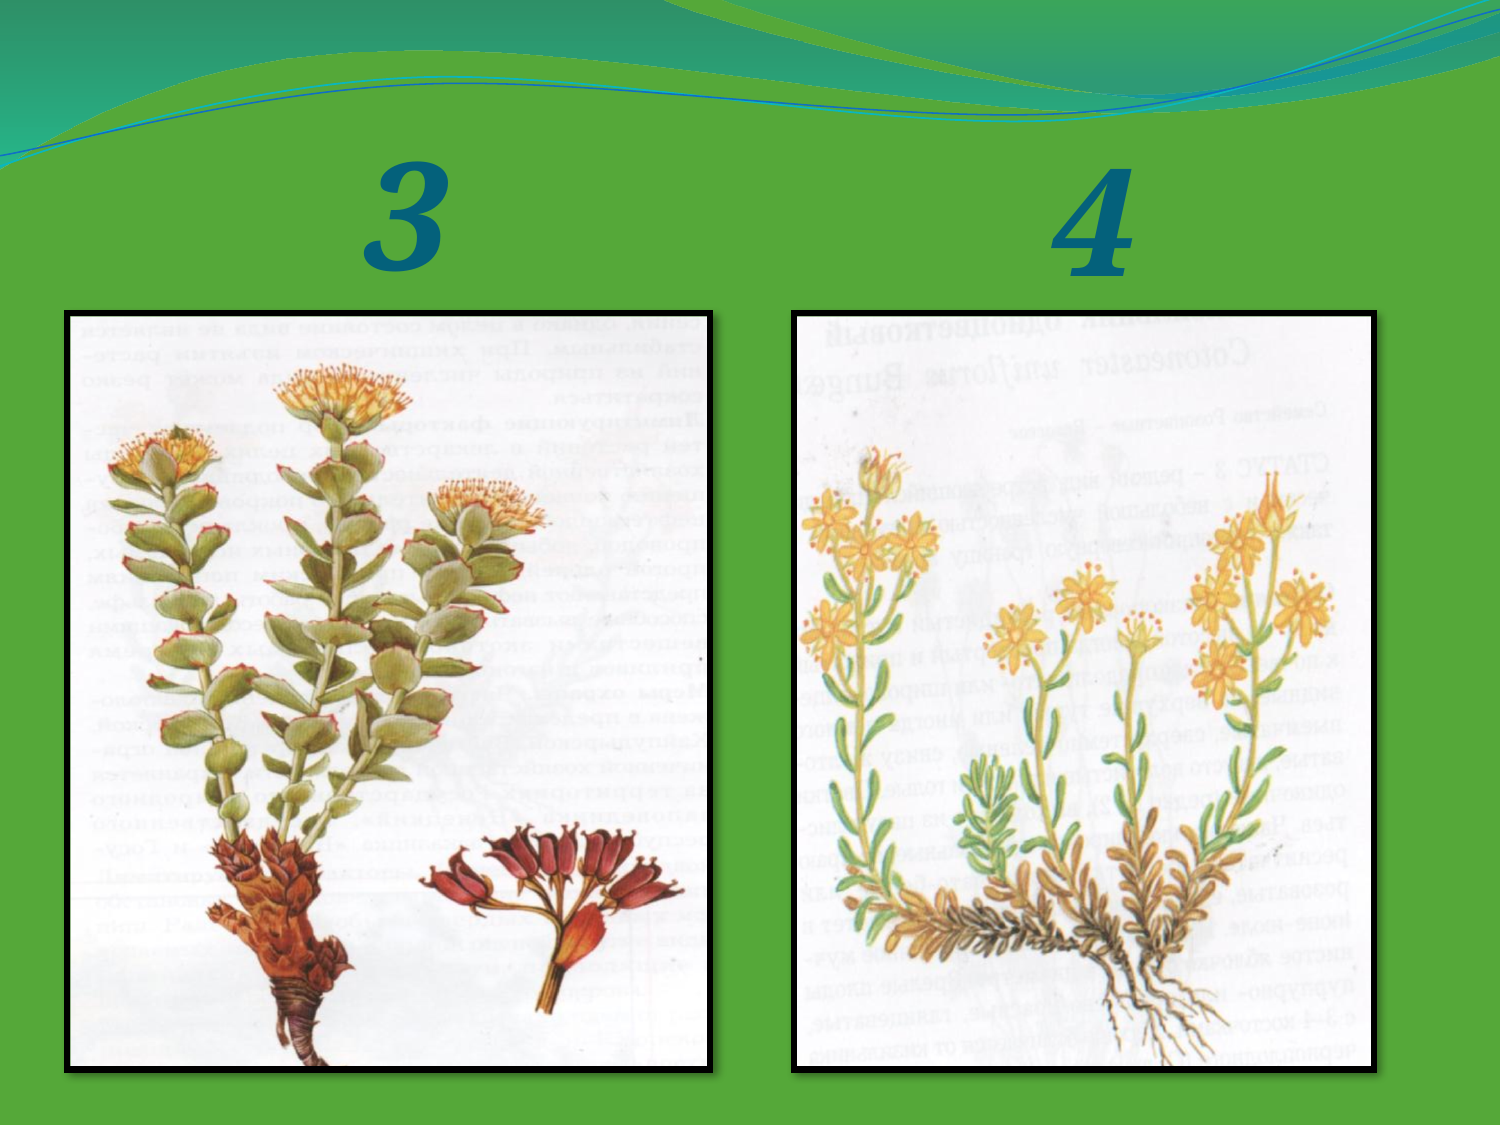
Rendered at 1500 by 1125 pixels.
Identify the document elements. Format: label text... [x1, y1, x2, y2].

picture [797, 317, 1371, 403]
picture [71, 317, 707, 372]
table_cell [701, 405, 764, 990]
picture [797, 988, 1371, 1066]
list 4 [761, 152, 1425, 282]
list 3 [75, 140, 738, 282]
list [13, 372, 764, 1010]
picture [71, 1020, 707, 1066]
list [708, 403, 1460, 979]
